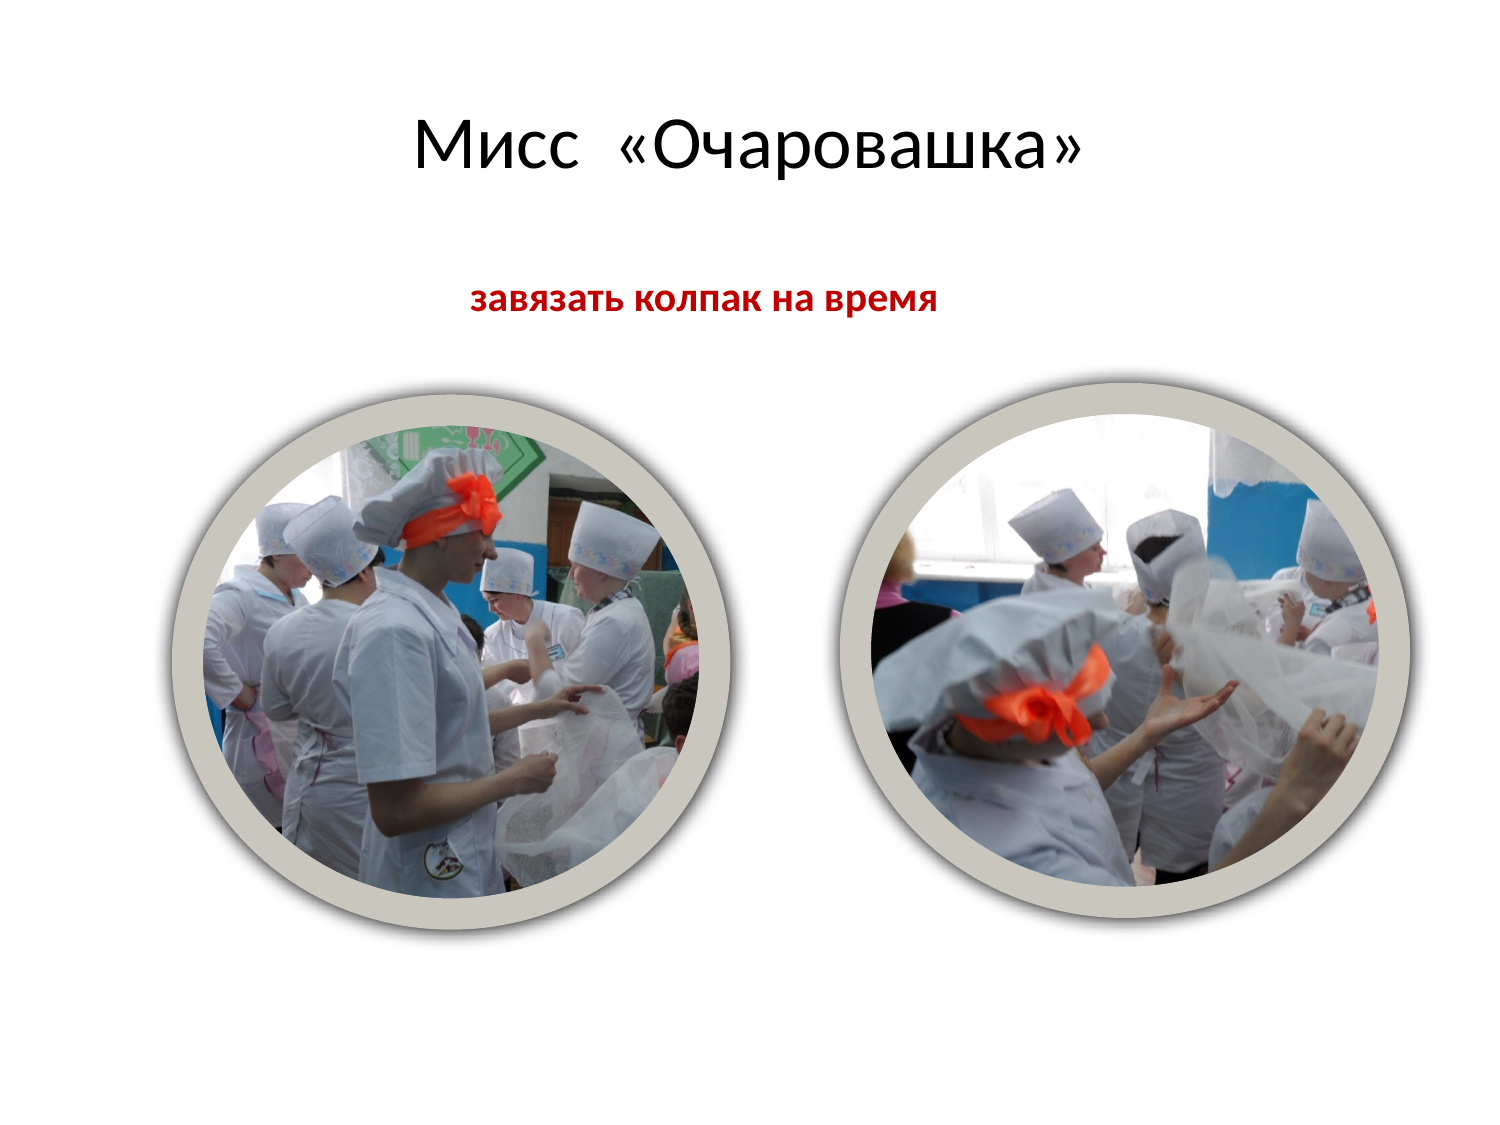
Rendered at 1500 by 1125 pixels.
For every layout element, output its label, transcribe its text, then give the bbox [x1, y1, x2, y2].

picture [187, 409, 716, 915]
picture [855, 398, 1395, 903]
list завязать колпак на время [75, 262, 1425, 1005]
title Мисс «Очаровашка» [75, 45, 1425, 233]
